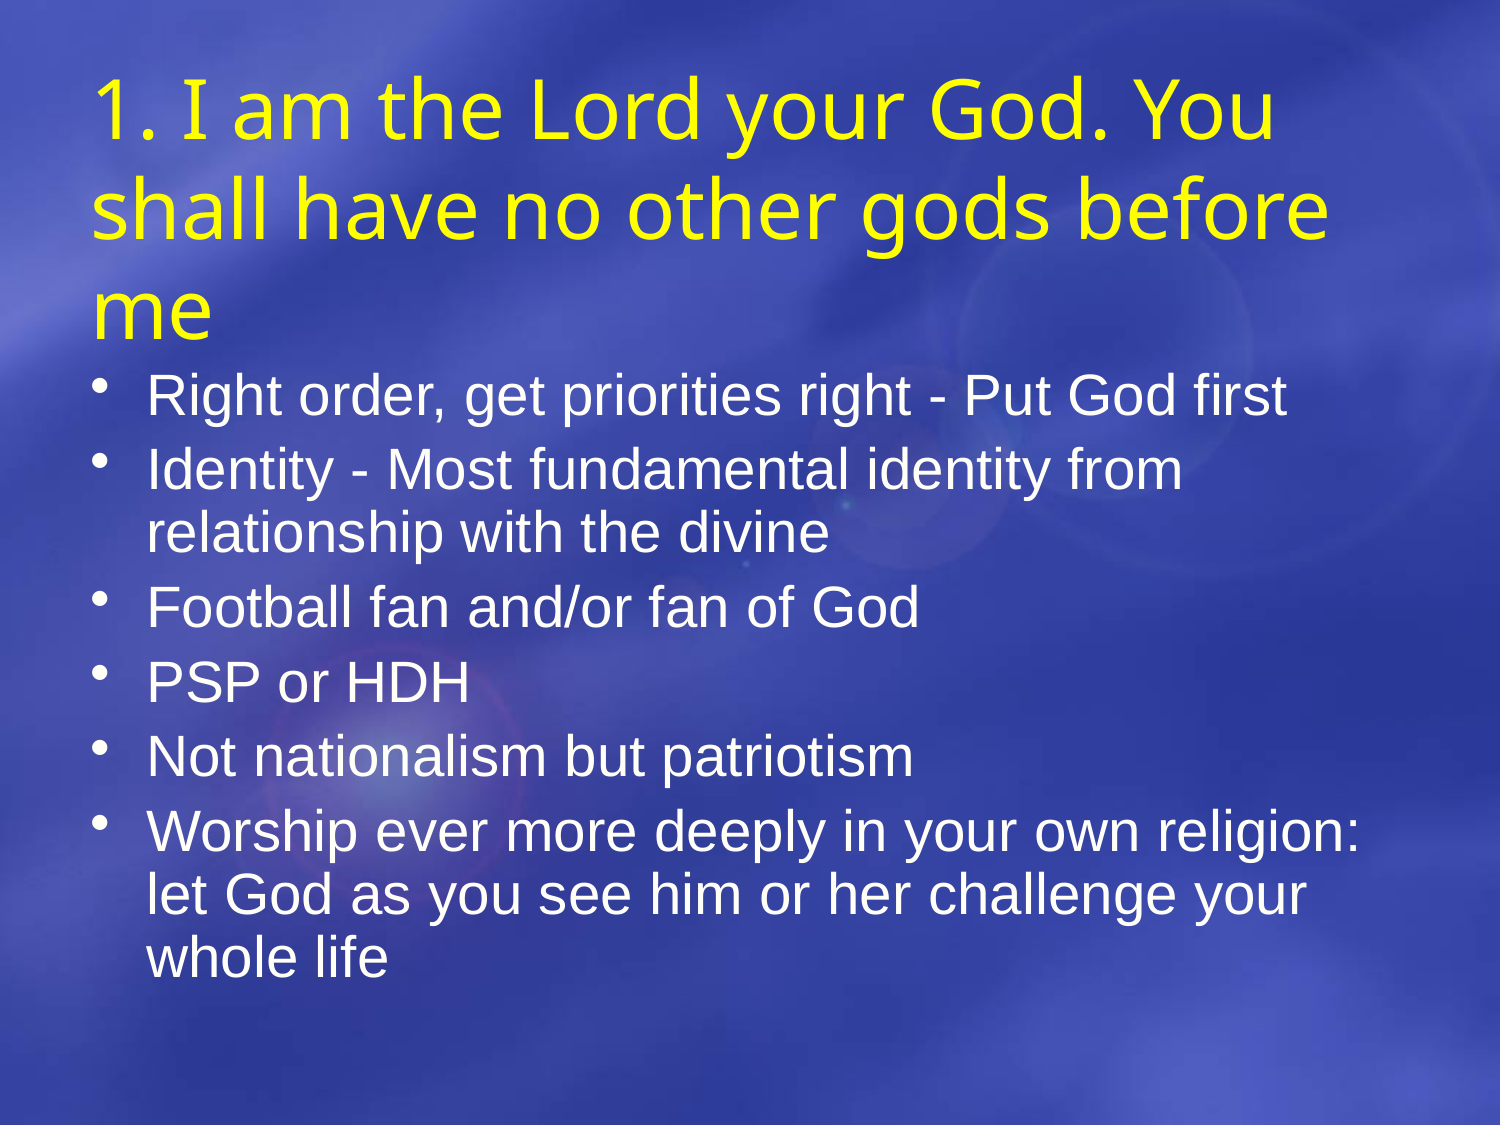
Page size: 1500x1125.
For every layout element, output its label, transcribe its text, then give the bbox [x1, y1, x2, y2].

picture [0, 0, 1500, 1125]
list Right order, get priorities right - Put God first Identity - Most fundamental identity from relationship with the divine Football fan and/or fan of God PSP or HDH Not nationalism but patriotism Worship ever more deeply in your own religion: let God as you see him or her challenge your whole life [74, 357, 1426, 1101]
title 1. I am the Lord your God. You shall have no other gods before me [74, 112, 1426, 301]
